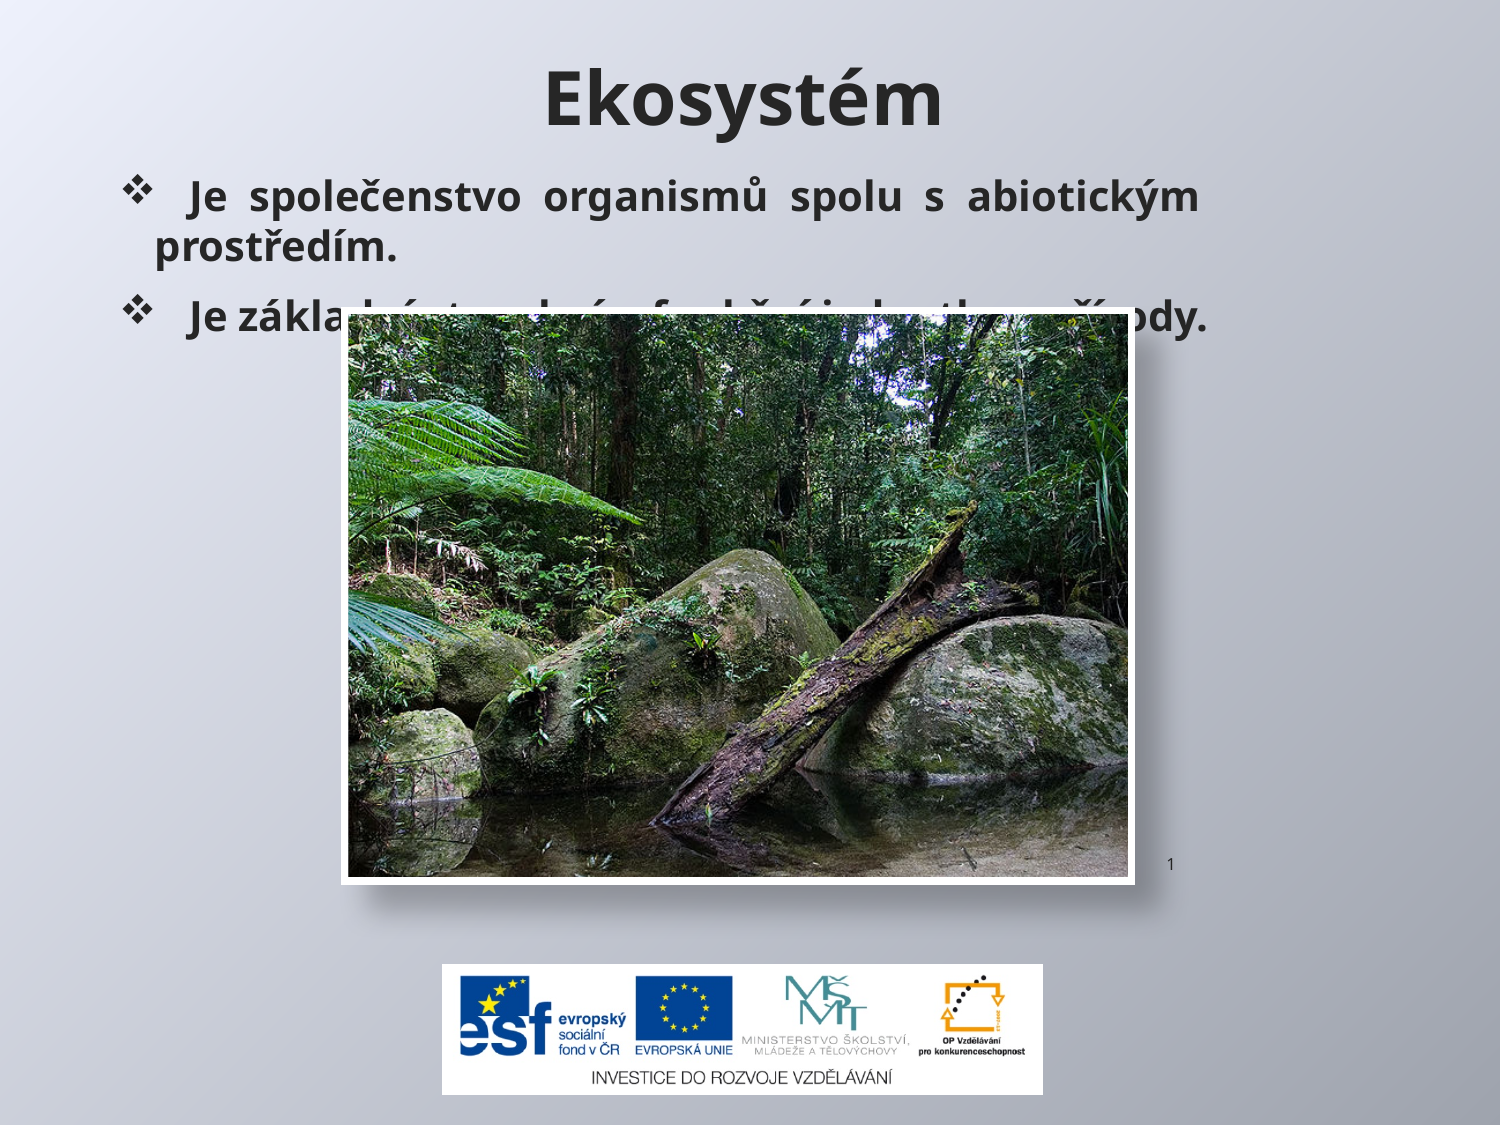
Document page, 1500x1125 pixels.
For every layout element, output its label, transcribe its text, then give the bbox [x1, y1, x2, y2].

text_box 1 [1179, 845, 1187, 881]
text_box Ekosystém Je společenstvo organismů spolu s abiotickým prostředím. Je základní stavební a funkční jednotkou přírody. [64, 42, 1424, 618]
picture [442, 963, 1044, 1096]
picture [348, 314, 1129, 878]
